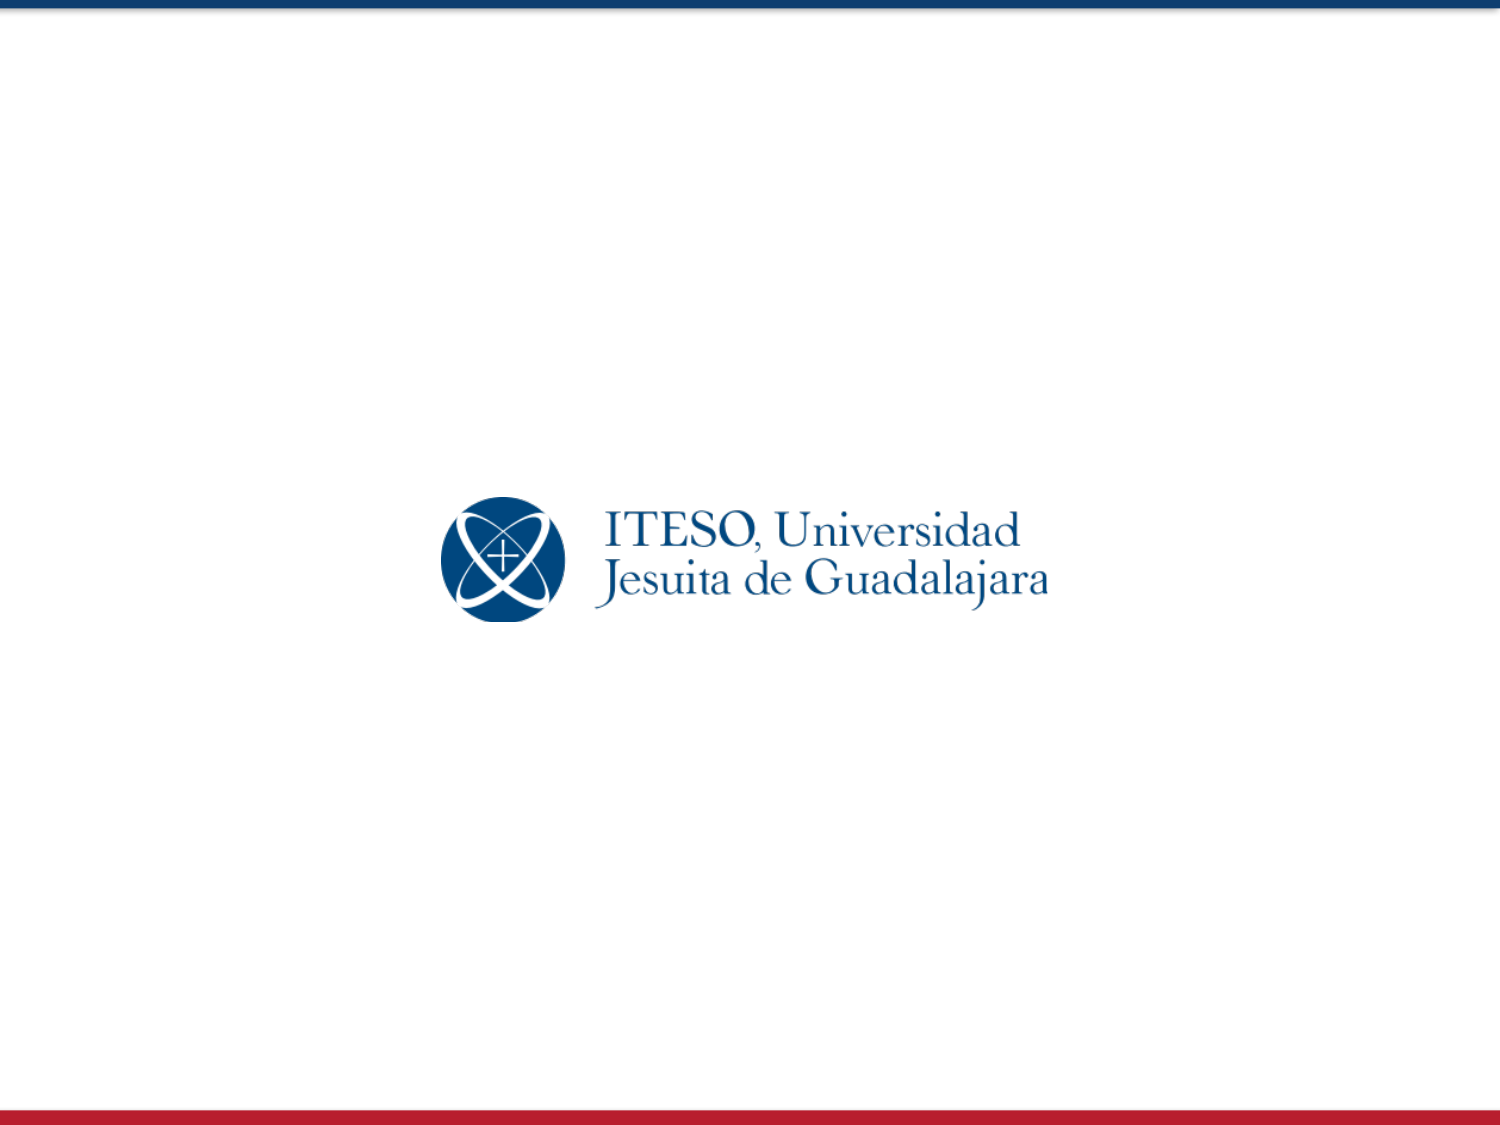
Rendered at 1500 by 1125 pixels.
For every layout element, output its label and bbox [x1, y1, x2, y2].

picture [440, 497, 1048, 622]
text_box [0, 1110, 1500, 1125]
text_box [0, 0, 1500, 9]
